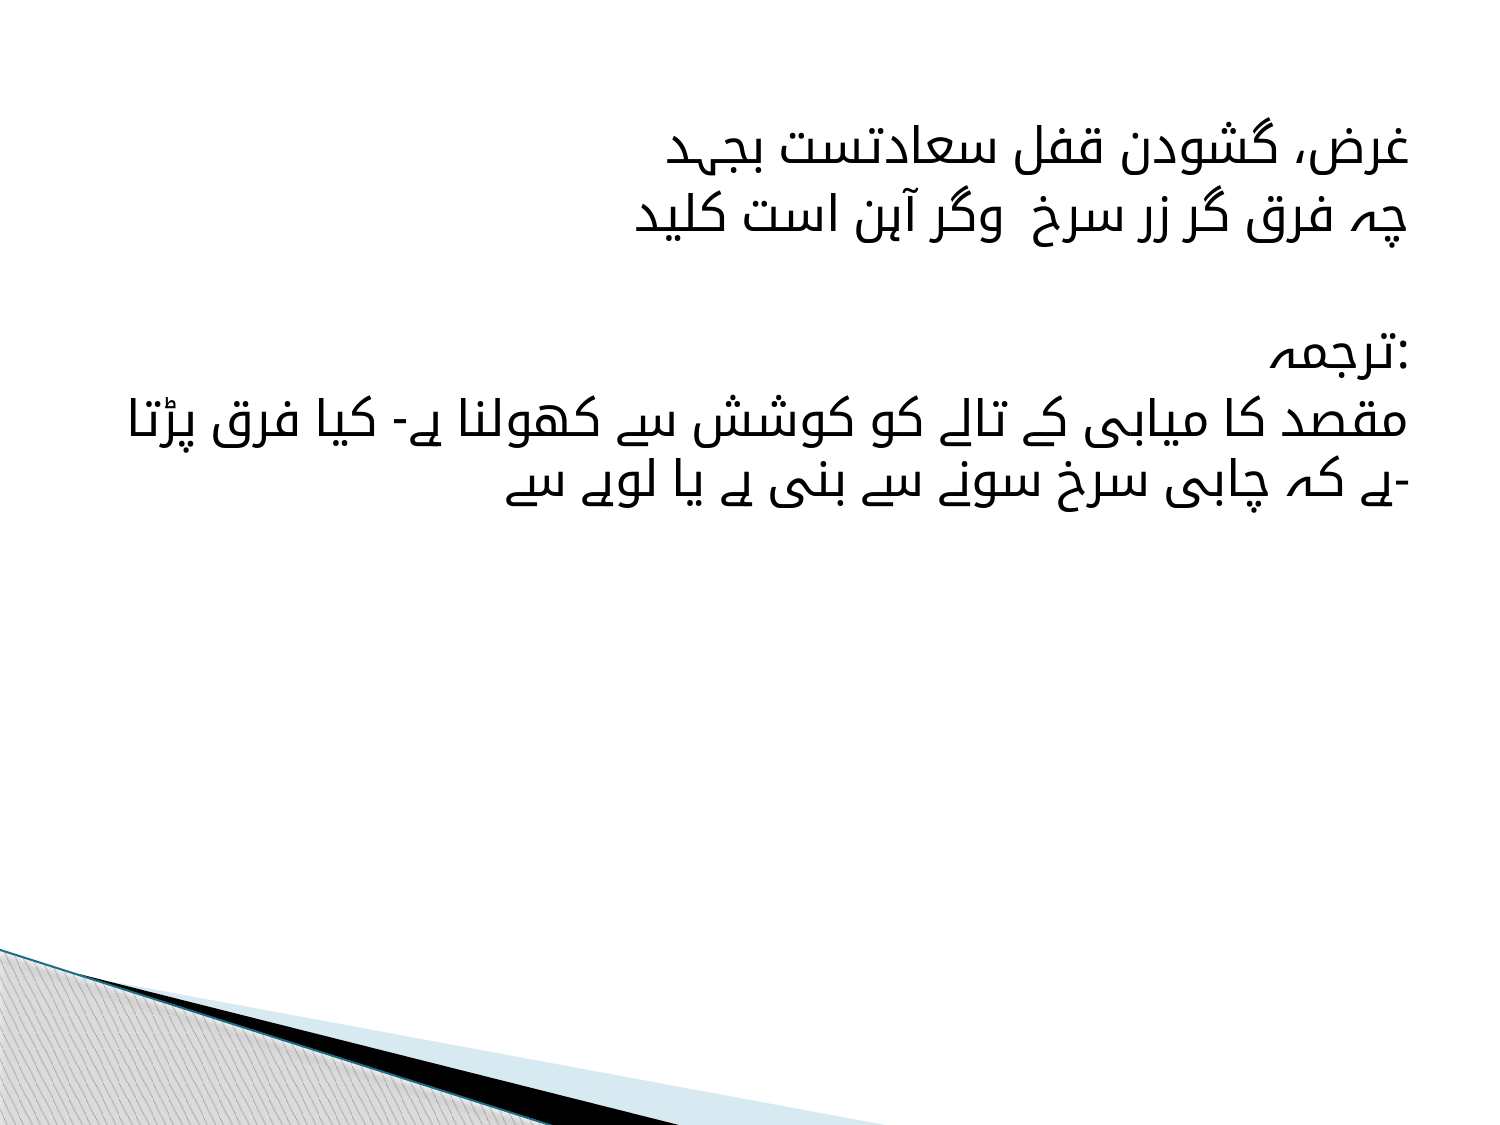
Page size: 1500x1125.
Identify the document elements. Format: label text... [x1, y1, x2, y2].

list غرض، گشودن قفل سعادتست بجہد چہ فرق گر زر سرخ وگر آہن است کلید ترجمہ: مقصد کا میابی کے تالے کو کوشش سے کھولنا ہے- کیا فرق پڑتا ہے کہ چابی سرخ سونے سے بنی ہے یا لوہے سے- [75, 37, 1425, 986]
